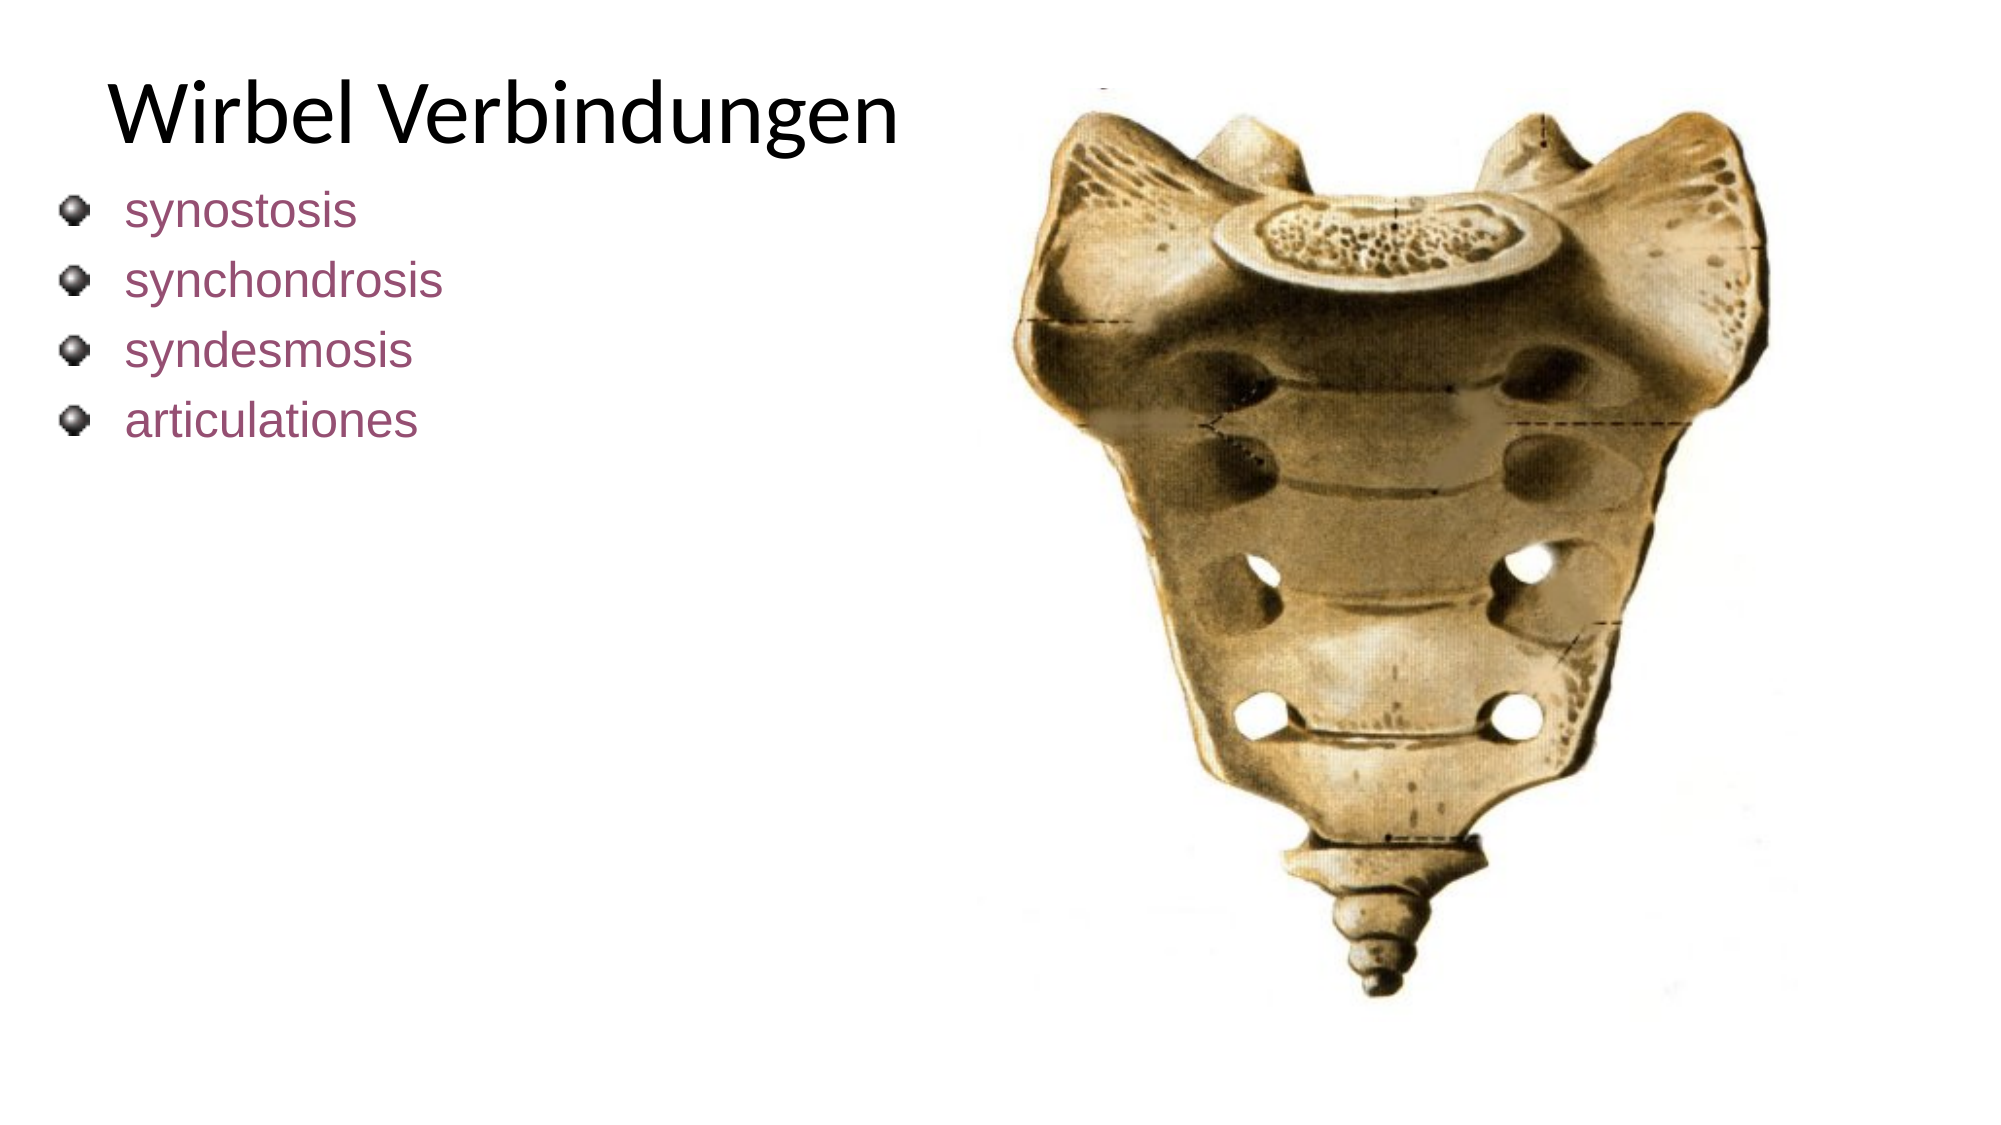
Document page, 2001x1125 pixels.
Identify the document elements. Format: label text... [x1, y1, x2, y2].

picture [54, 400, 90, 436]
picture [977, 88, 1798, 1022]
text_box synostosis synchondrosis syndesmosis articulationes [39, 170, 489, 466]
picture [54, 190, 90, 226]
picture [54, 260, 90, 296]
picture [54, 330, 90, 366]
text_box Wirbel Verbindungen [92, 44, 978, 169]
